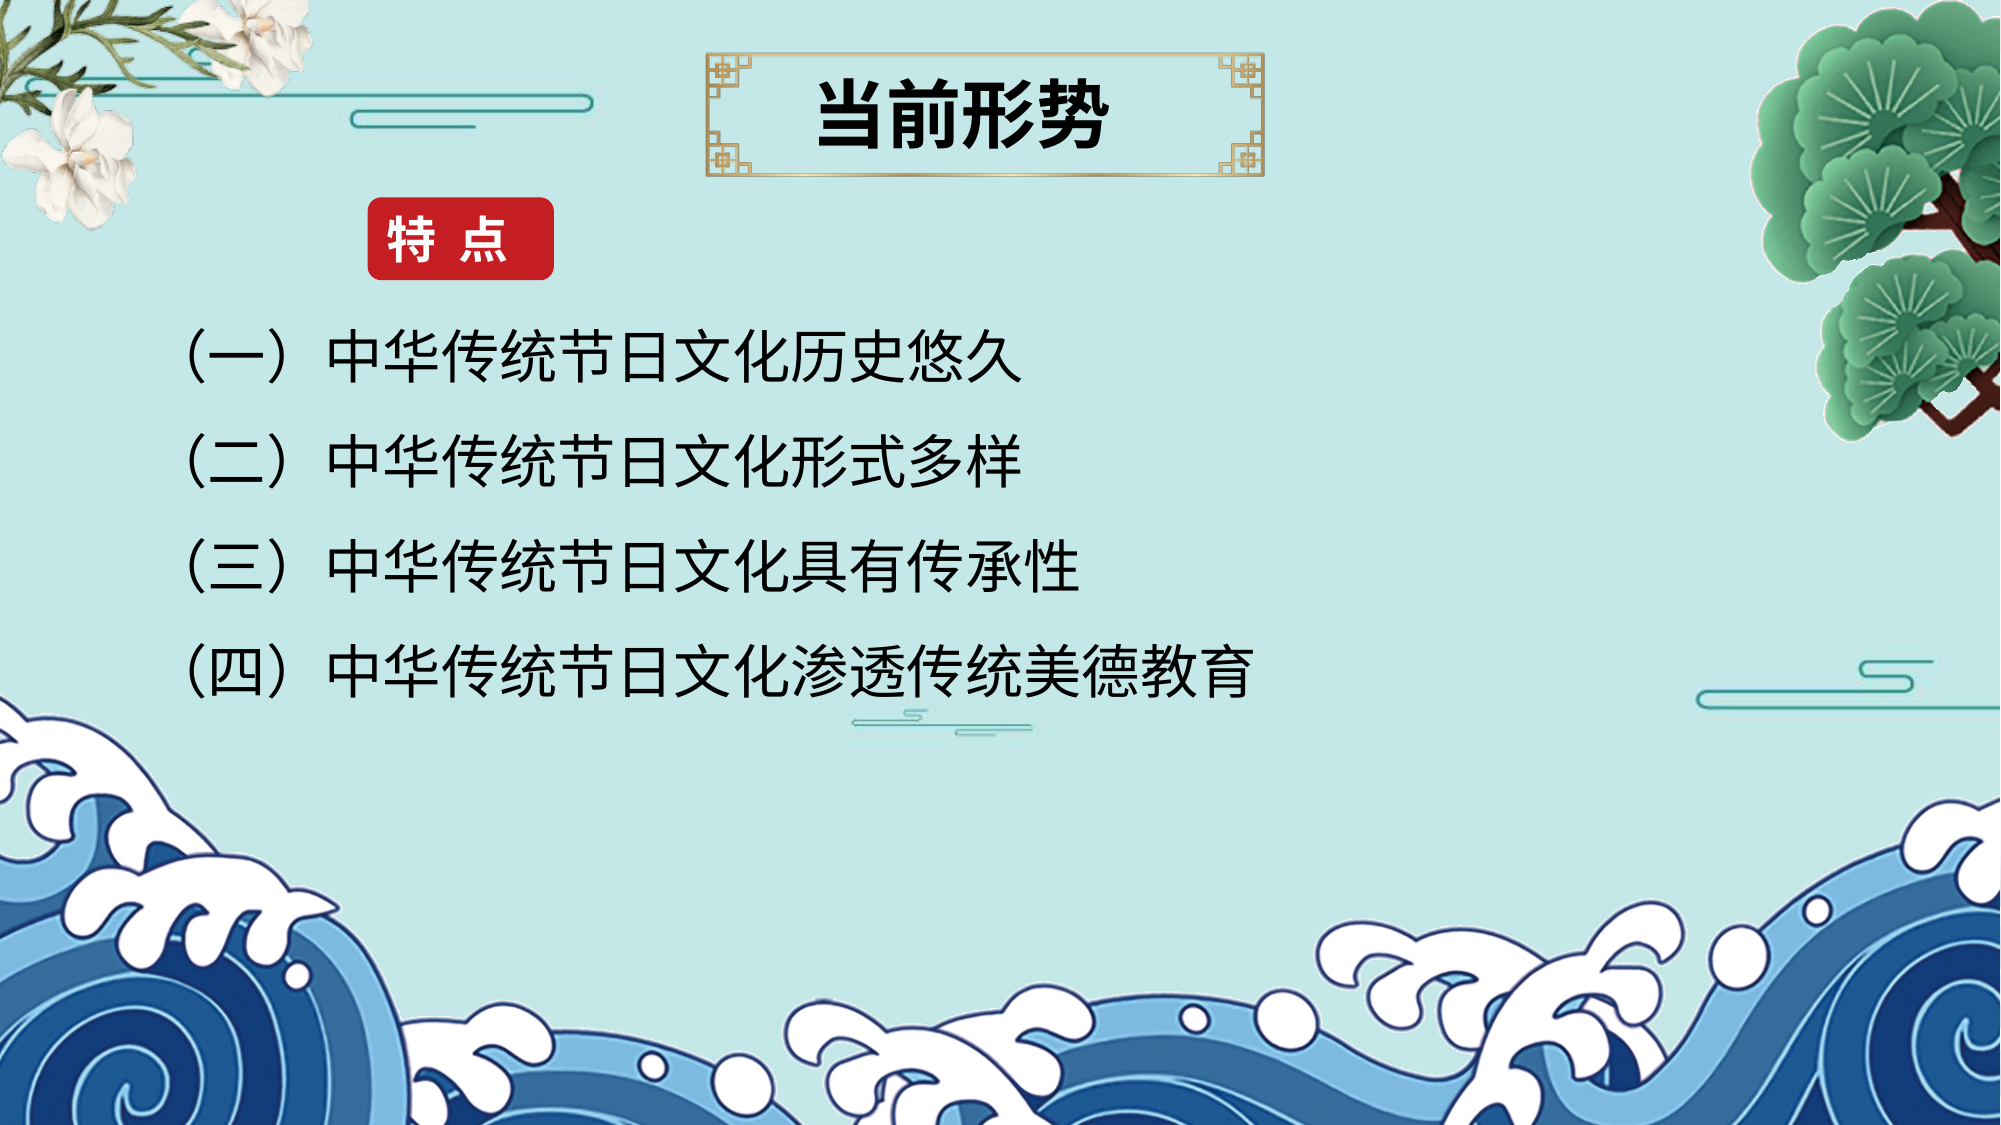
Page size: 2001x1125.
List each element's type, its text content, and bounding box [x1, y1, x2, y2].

picture [0, 0, 2001, 1125]
text_box （一）中华传统节日文化历史悠久 （二）中华传统节日文化形式多样 （三）中华传统节日文化具有传承性 （四）中华传统节日文化渗透传统美德教育 [135, 278, 1272, 663]
text_box 特 点 [367, 197, 554, 278]
